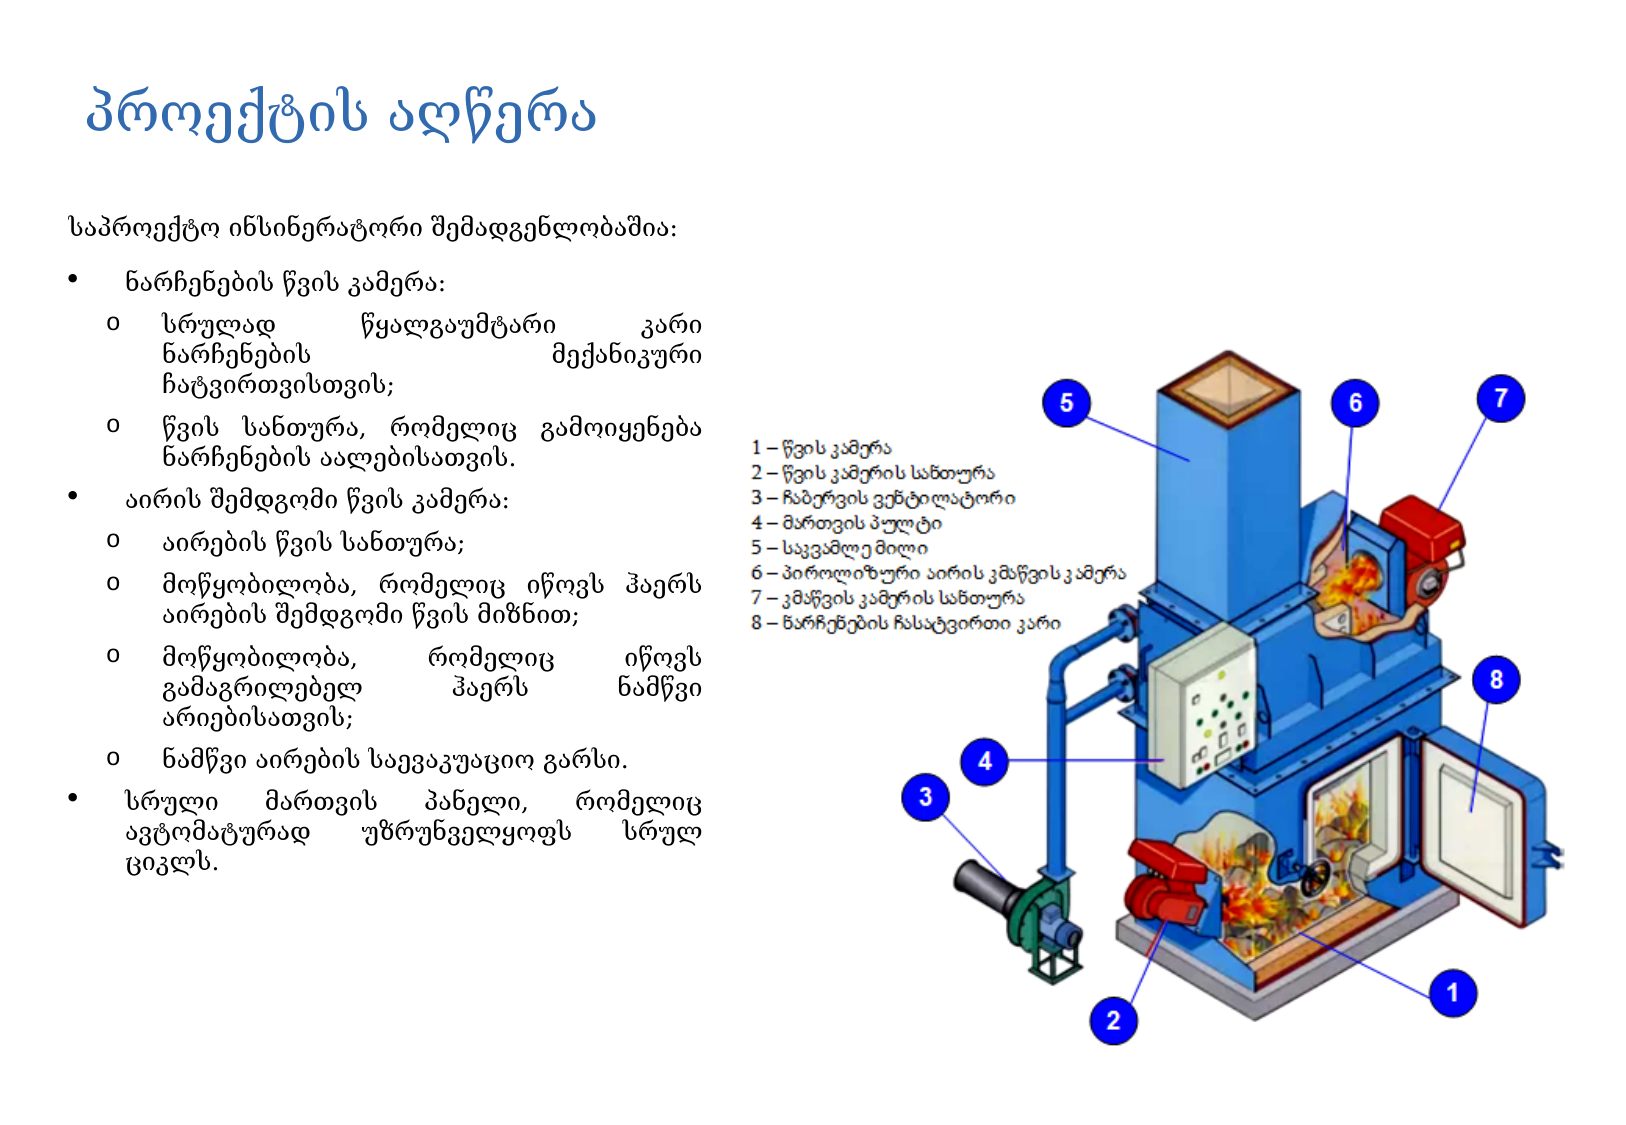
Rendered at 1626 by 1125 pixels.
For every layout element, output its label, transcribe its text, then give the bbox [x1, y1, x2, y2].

text_box საპროექტო ინსინერატორი შემადგენლობაშია: ნარჩენების წვის კამერა: სრულად წყალგაუმტარი კარი ნარჩენების მექანიკური ჩატვირთვისთვის; წვის სანთურა, რომელიც გამოიყენება ნარჩენების აალებისათვის. აირის შემდგომი წვის კამერა: აირების წვის სანთურა; მოწყობილობა, რომელიც იწოვს ჰაერს აირების შემდგომი წვის მიზნით; მოწყობილობა, რომელიც იწოვს გამაგრილებელ ჰაერს ნამწვი არიებისათვის; ნამწვი აირების საევაკუაციო გარსი. სრული მართვის პანელი, რომელიც ავტომატურად უზრუნველყოფს სრულ ციკლს. [53, 204, 719, 884]
picture [739, 337, 1593, 1058]
title პროექტის აღწერა [69, 47, 1167, 151]
